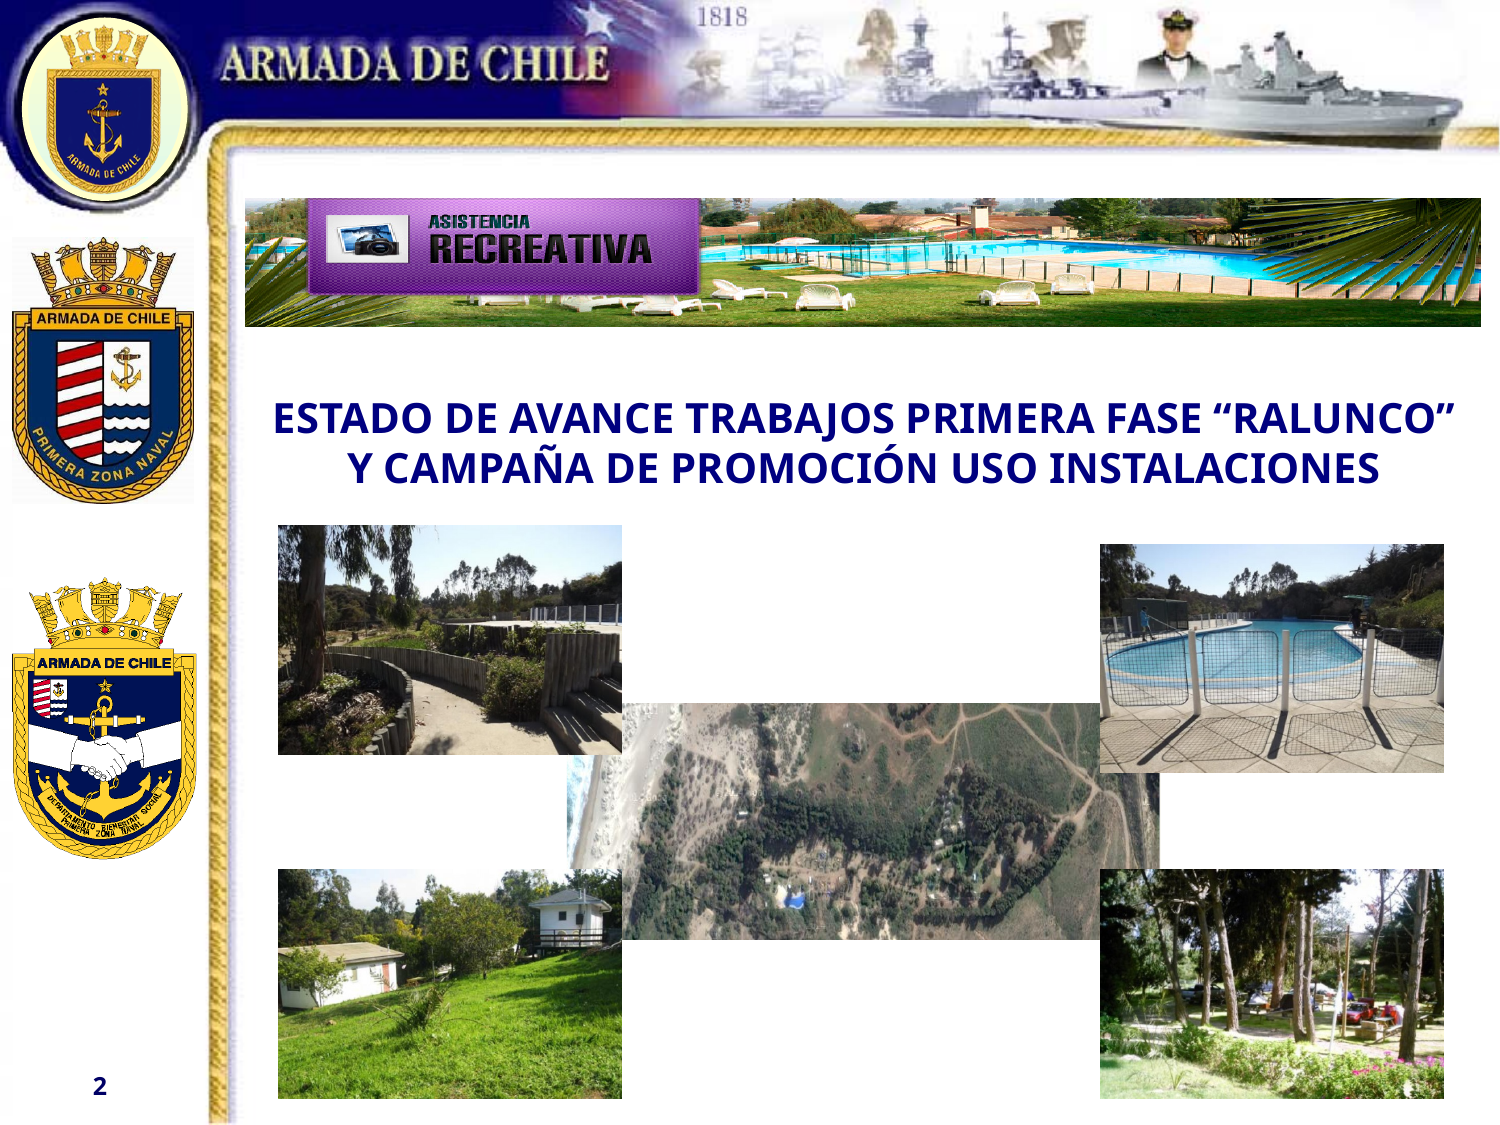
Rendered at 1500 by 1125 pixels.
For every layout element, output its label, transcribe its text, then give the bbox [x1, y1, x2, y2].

slide_number 2 [24, 1062, 176, 1125]
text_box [0, 20, 228, 870]
text_box ESTADO DE AVANCE TRABAJOS PRIMERA FASE “RALUNCO” Y CAMPAÑA DE PROMOCIÓN USO INSTALACIONES [245, 384, 1483, 499]
picture [0, 0, 1500, 1125]
